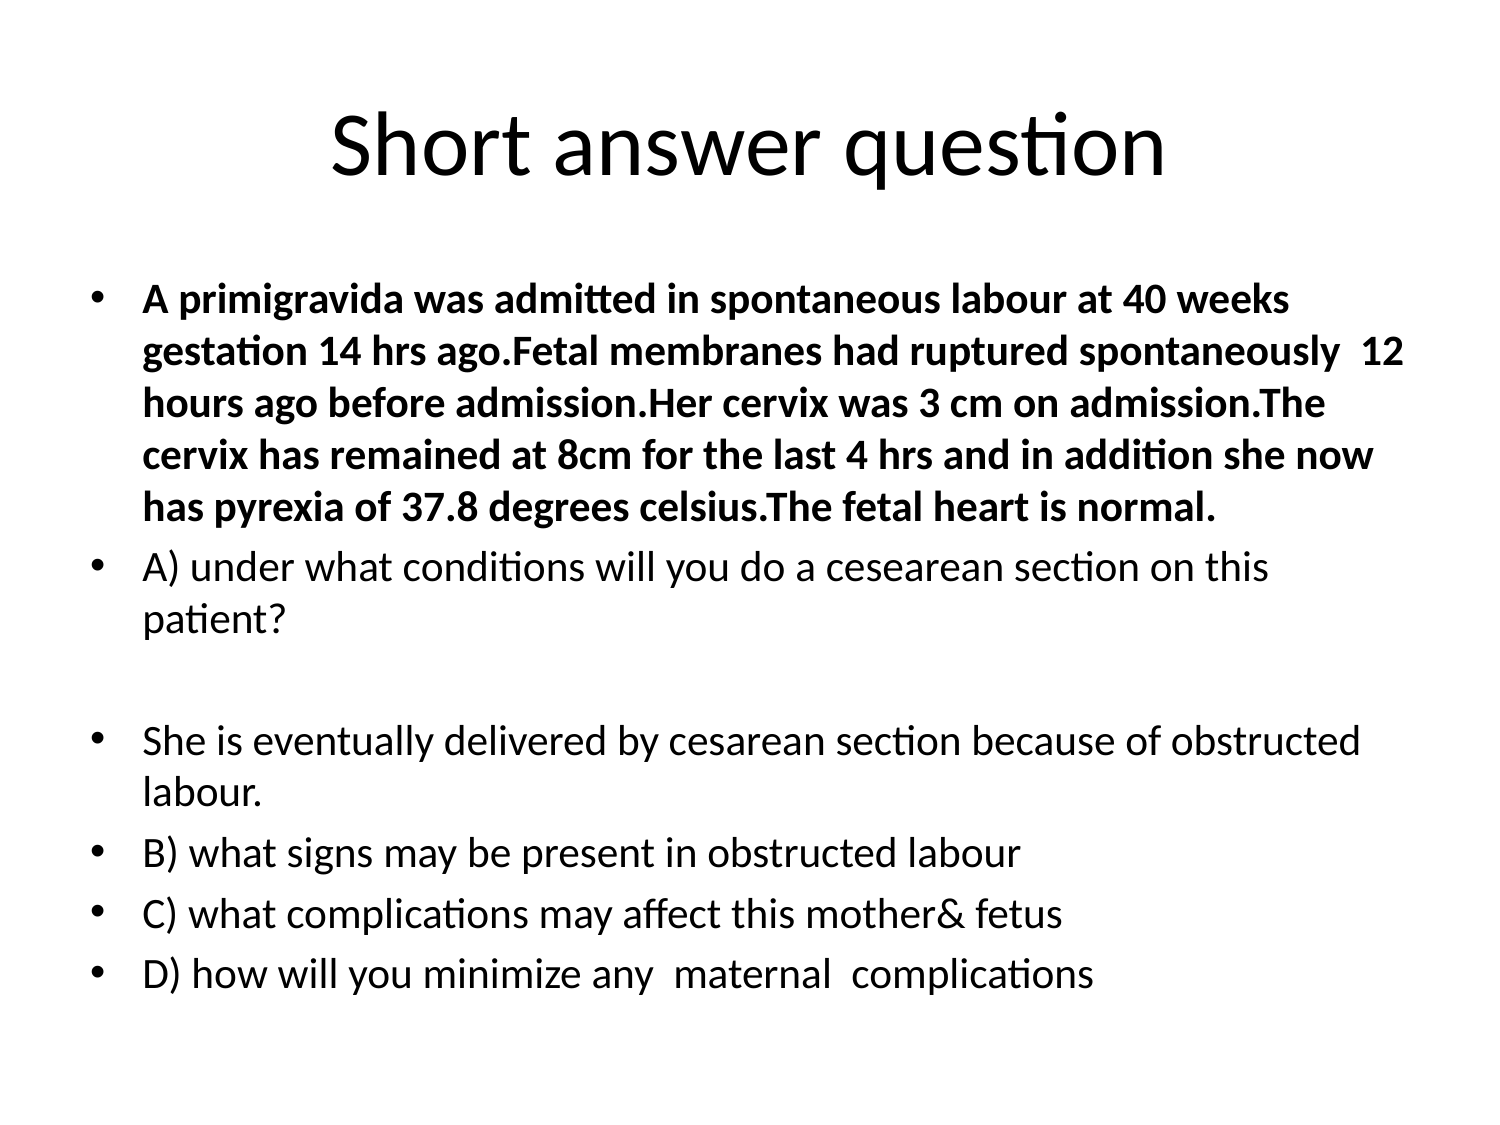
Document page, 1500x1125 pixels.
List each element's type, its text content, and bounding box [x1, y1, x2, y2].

title Short answer question [75, 45, 1425, 233]
list A primigravida was admitted in spontaneous labour at 40 weeks gestation 14 hrs ago.Fetal membranes had ruptured spontaneously 12 hours ago before admission.Her cervix was 3 cm on admission.The cervix has remained at 8cm for the last 4 hrs and in addition she now has pyrexia of 37.8 degrees celsius.The fetal heart is normal. A) under what conditions will you do a cesearean section on this patient? She is eventually delivered by cesarean section because of obstructed labour. B) what signs may be present in obstructed labour C) what complications may affect this mother& fetus D) how will you minimize any maternal complications [75, 262, 1425, 1005]
